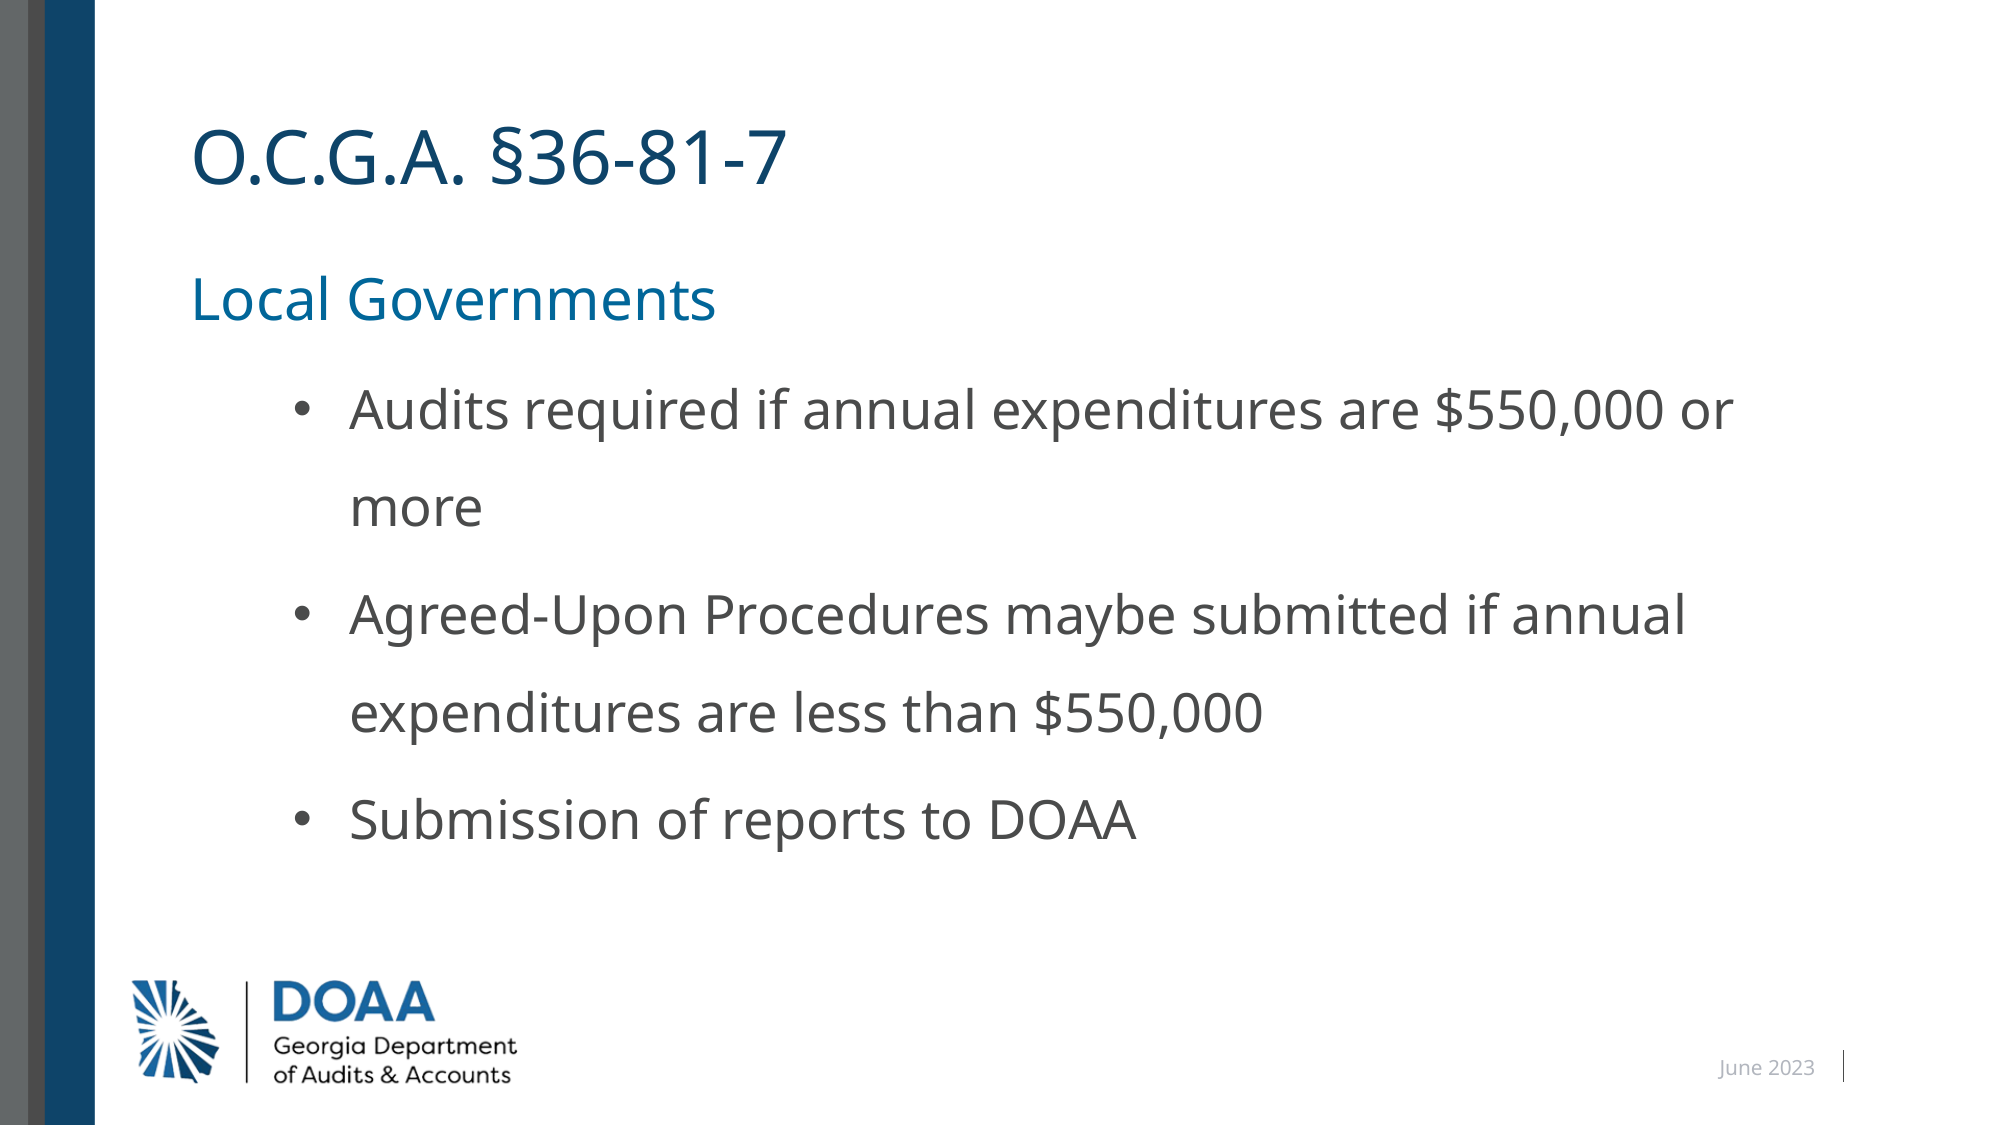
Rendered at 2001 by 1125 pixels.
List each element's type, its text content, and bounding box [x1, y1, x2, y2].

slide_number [1618, 1053, 1830, 1082]
title O.C.G.A. §36-81-7 [175, 112, 1901, 229]
list Local Governments Audits required if annual expenditures are $550,000 or more Agreed-Upon Procedures maybe submitted if annual expenditures are less than $550,000 Submission of reports to DOAA [175, 254, 1901, 946]
picture [0, 0, 2001, 1125]
